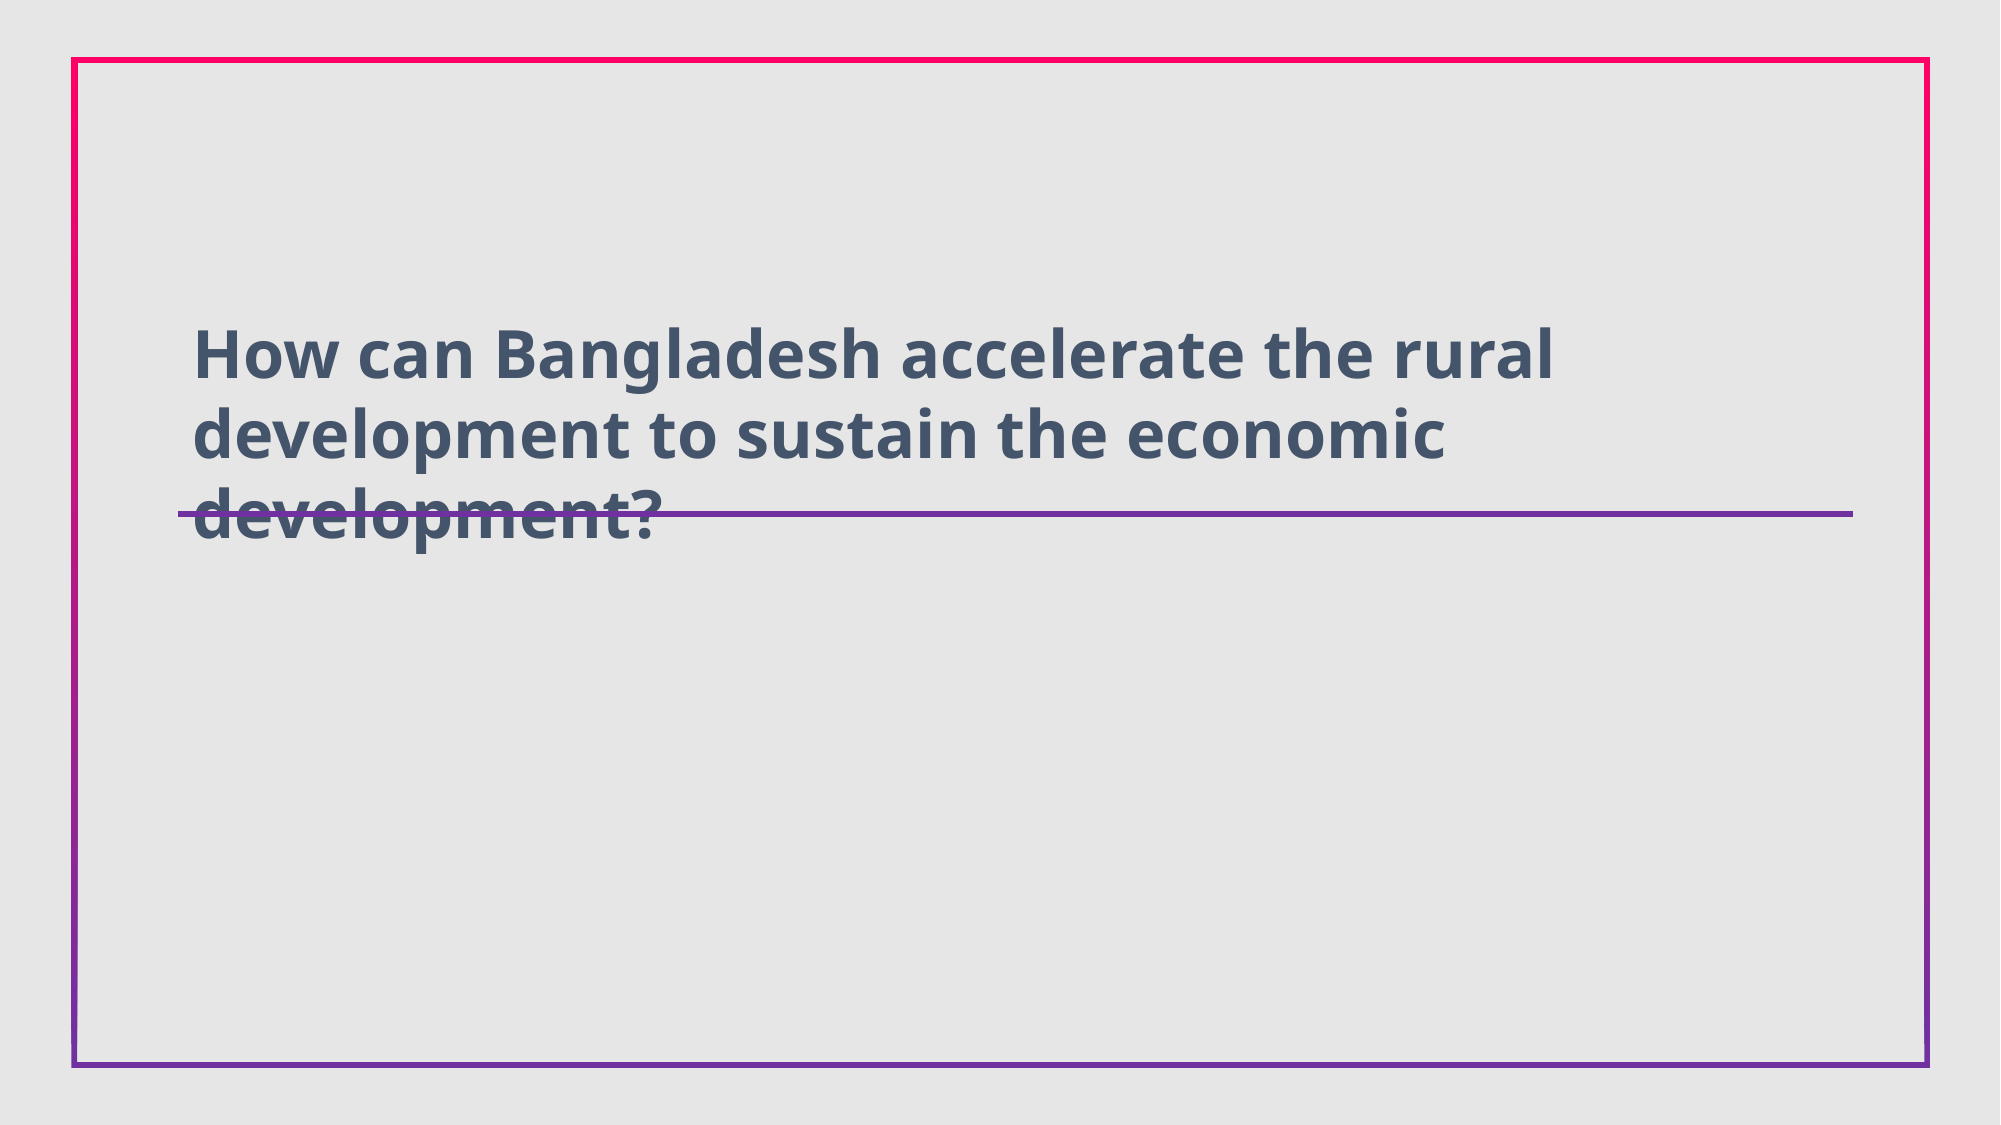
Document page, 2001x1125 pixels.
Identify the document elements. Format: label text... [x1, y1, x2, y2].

text_box [70, 56, 1931, 1069]
text_box How can Bangladesh accelerate the rural development to sustain the economic development? [177, 304, 1901, 560]
